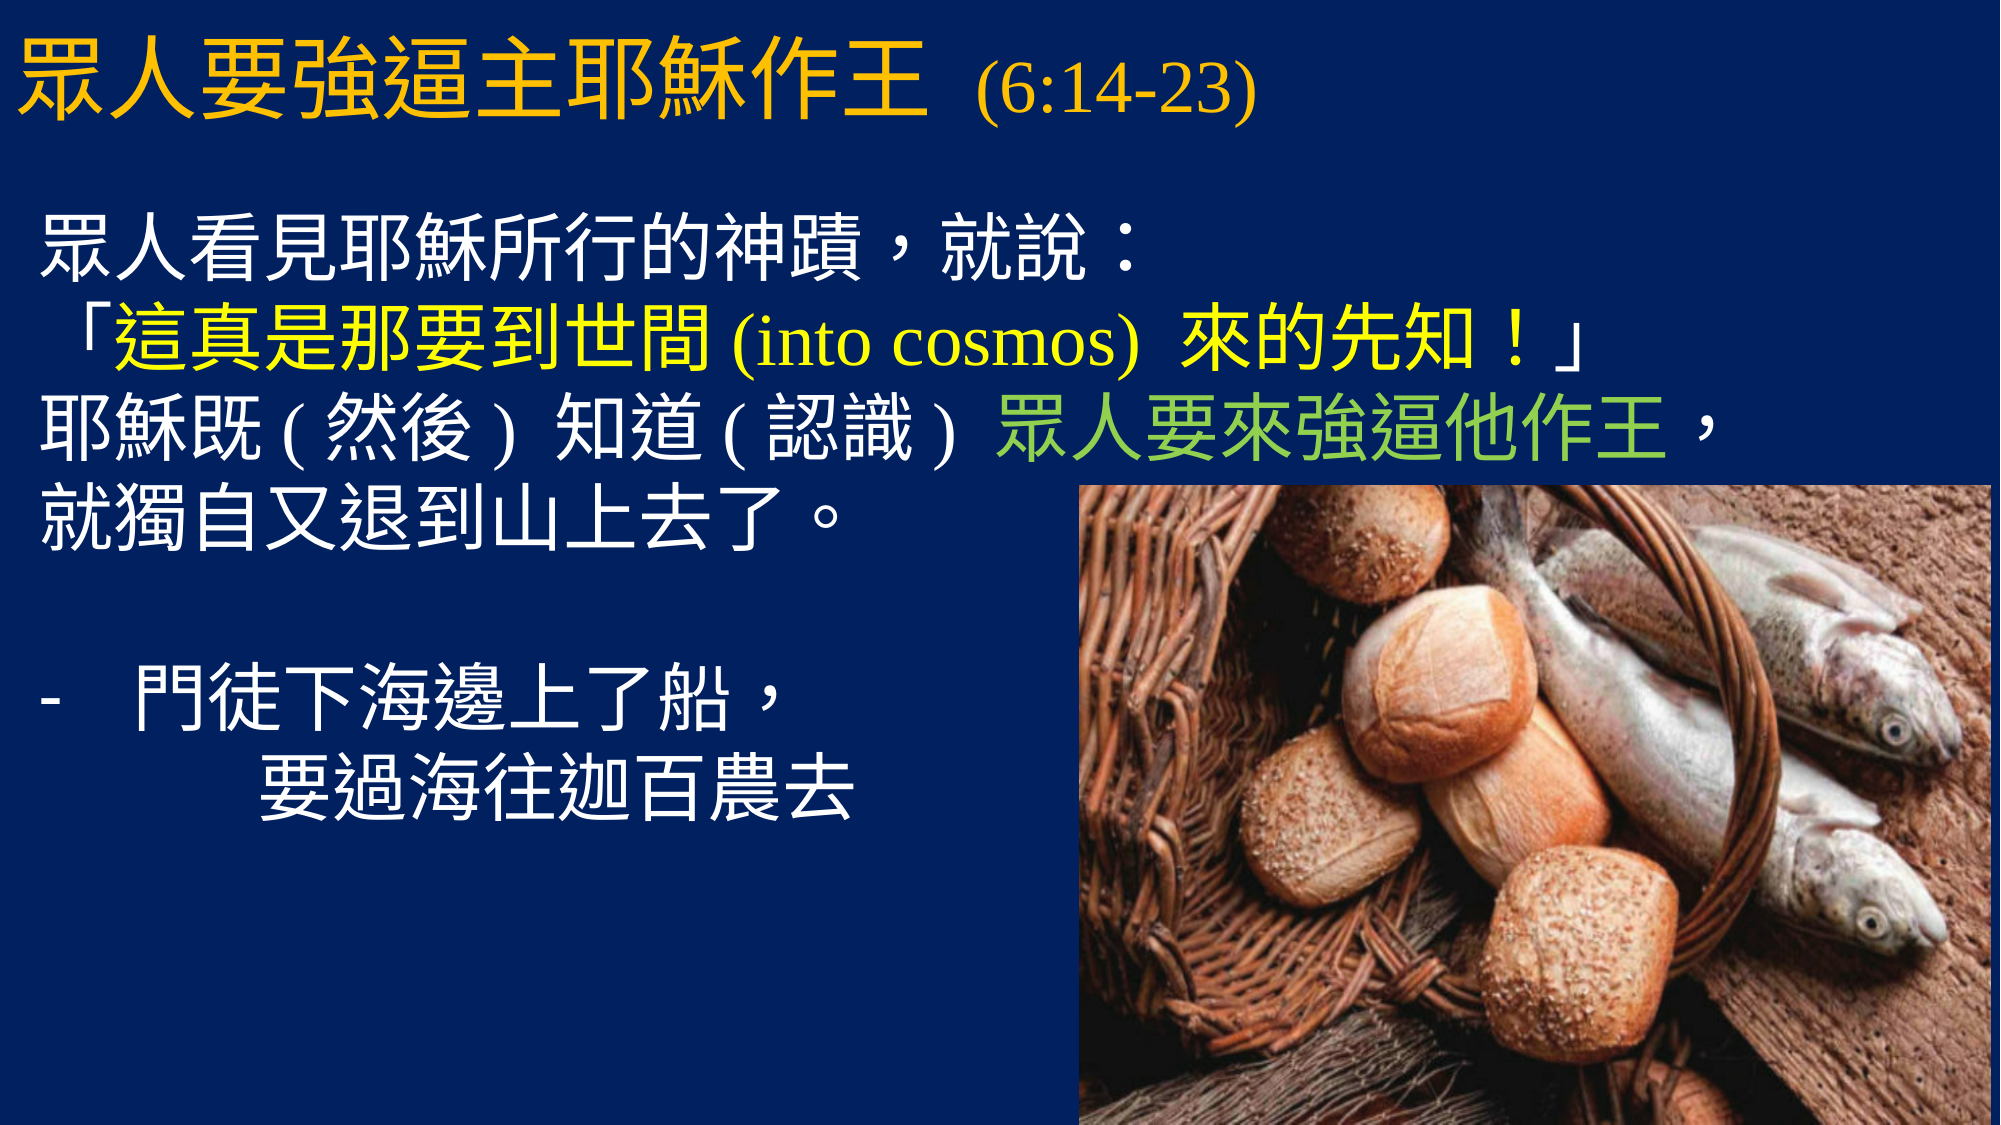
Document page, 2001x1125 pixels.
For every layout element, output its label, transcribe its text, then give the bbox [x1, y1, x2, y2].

title 眾人要強逼主耶穌作王 (6:14-23) [0, 0, 1796, 167]
picture [1079, 485, 1991, 1125]
list 眾人看見耶穌所行的神蹟，就說： 「這真是那要到世間(into cosmos) 來的先知！」 耶穌既(然後) 知道(認識) 眾人要來強逼他作王， 就獨自又退到山上去了。 門徒下海邊上了船， 要過海往迦百農去 [0, 192, 2000, 946]
